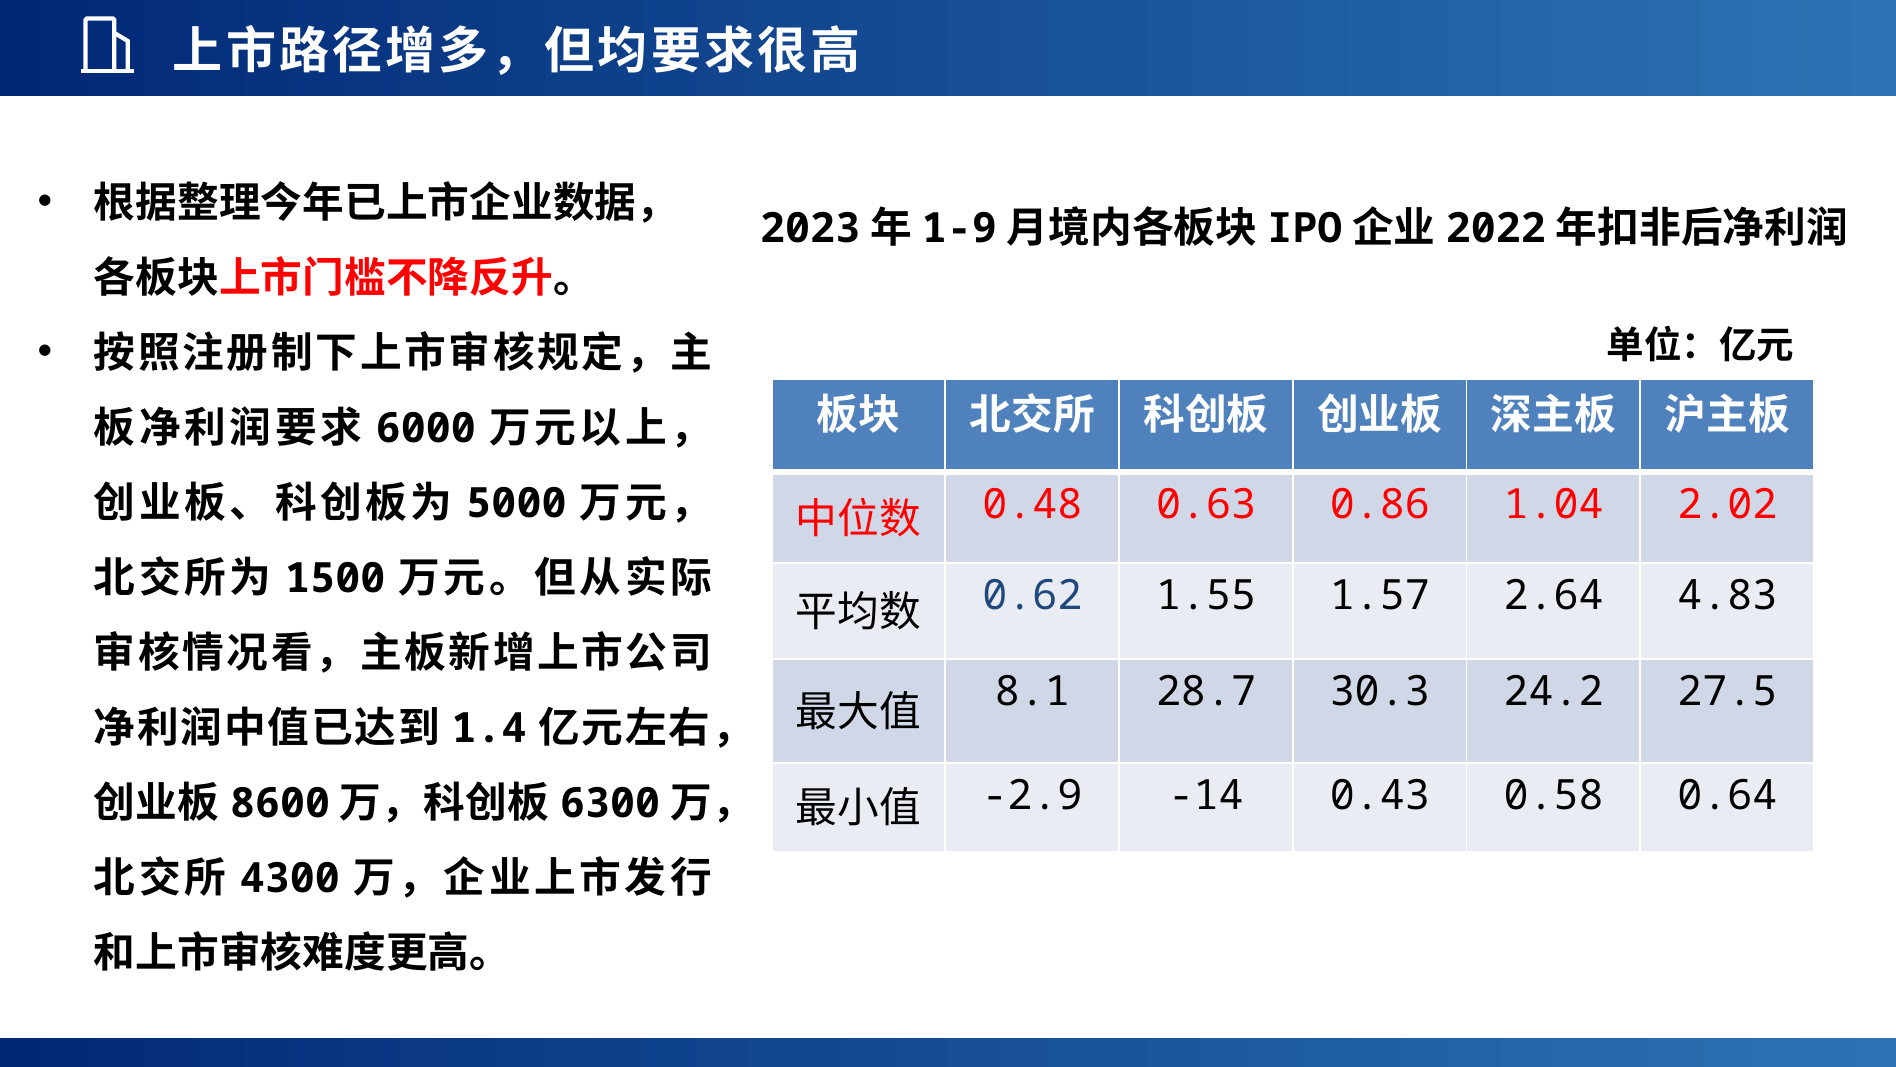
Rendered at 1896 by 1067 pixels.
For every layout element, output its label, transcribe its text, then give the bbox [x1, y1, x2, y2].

table_header 深主板 [1467, 380, 1639, 469]
table_cell -2.9 [946, 764, 1118, 851]
table_cell 28.7 [1120, 660, 1292, 762]
text_box 2023年1-9月境内各板块IPO企业2022年扣非后净利润 [727, 193, 1896, 259]
table_cell 最大值 [773, 660, 944, 762]
table_cell 2.64 [1467, 564, 1639, 658]
text_box 单位：亿元 [1235, 313, 1896, 374]
table_header 沪主板 [1641, 380, 1813, 469]
text_box 根据整理今年已上市企业数据，各板块上市门槛不降反升。 按照注册制下上市审核规定，主板净利润要求6000万元以上，创业板、科创板为5000万元，北交所为1500万元。但从实际审核情况看，主板新增上市公司净利润中值已达到1.4亿元左右，创业板8600万，科创板6300万，北交所4300万，企业上市发行和上市审核难度更高。 [22, 143, 727, 983]
table_cell 0.48 [946, 475, 1118, 562]
table_cell 1.57 [1294, 564, 1466, 658]
table_cell 0.86 [1294, 475, 1466, 562]
text_box 上市路径增多，但均要求很高 [172, 8, 1398, 81]
text_box [0, 0, 1896, 96]
text_box [0, 1038, 1896, 1067]
table_cell 0.58 [1467, 764, 1639, 851]
table_cell 30.3 [1294, 660, 1466, 762]
table_cell 1.04 [1467, 475, 1639, 562]
table_cell 0.43 [1294, 764, 1466, 851]
table_cell 2.02 [1641, 475, 1813, 562]
table_cell -14 [1120, 764, 1292, 851]
table_cell 8.1 [946, 660, 1118, 762]
table_header 板块 [773, 380, 944, 469]
table_cell 中位数 [773, 475, 944, 562]
table_cell 最小值 [773, 764, 944, 851]
table_header 创业板 [1294, 380, 1466, 469]
table_cell 24.2 [1467, 660, 1639, 762]
table_cell 4.83 [1641, 564, 1813, 658]
table_cell 0.64 [1641, 764, 1813, 851]
table_cell 0.62 [946, 564, 1118, 658]
table_header 北交所 [946, 380, 1118, 469]
table_cell 平均数 [773, 564, 944, 658]
table_cell 27.5 [1641, 660, 1813, 762]
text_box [81, 18, 134, 72]
table_cell 1.55 [1120, 564, 1292, 658]
table_header 科创板 [1120, 380, 1292, 469]
table_cell 0.63 [1120, 475, 1292, 562]
